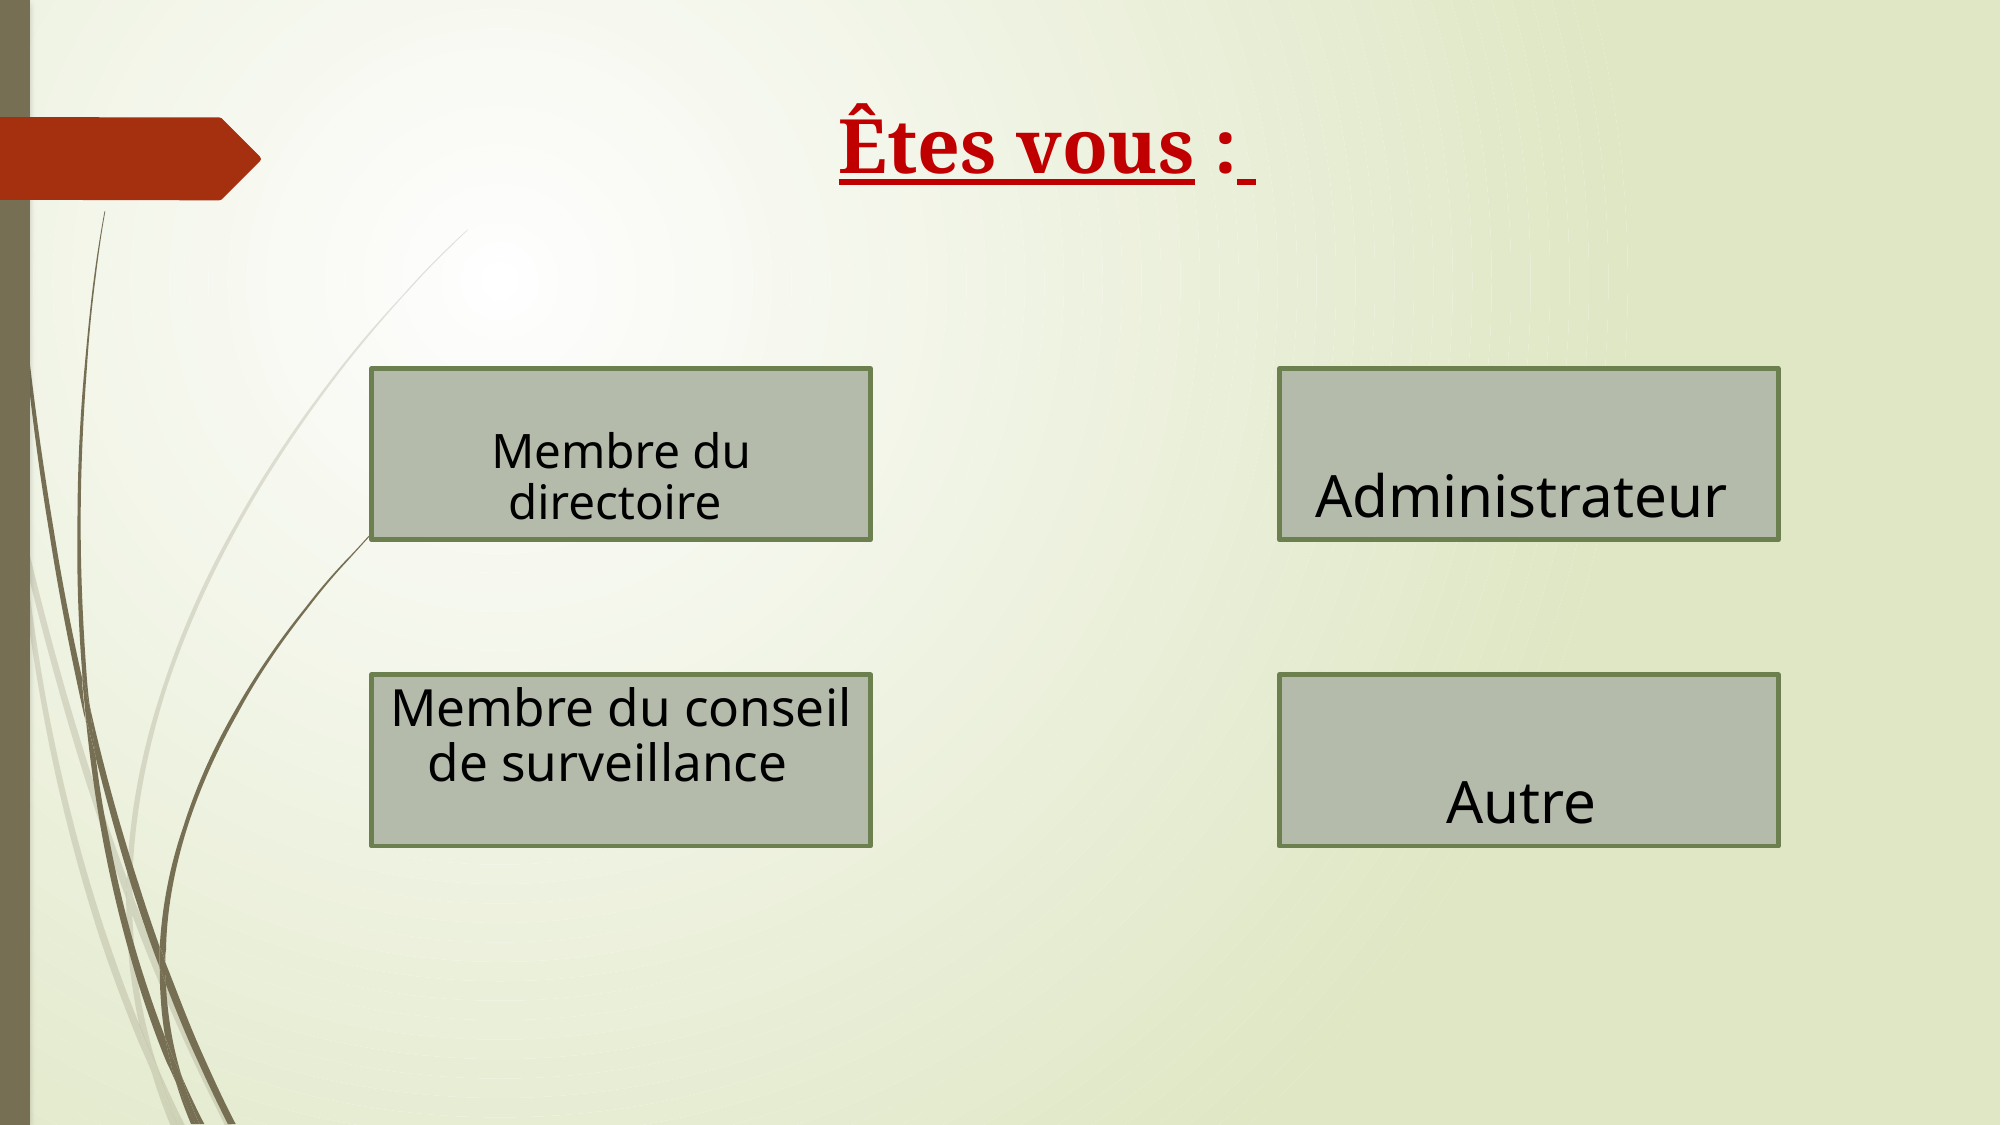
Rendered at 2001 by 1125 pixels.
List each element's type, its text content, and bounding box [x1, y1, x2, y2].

text_box Administrateur [1279, 368, 1779, 541]
text_box Autre [1279, 674, 1779, 847]
text_box Membre du conseil de surveillance [371, 674, 871, 847]
title Êtes vous : [316, 91, 1779, 302]
text_box Membre du directoire [371, 368, 871, 541]
